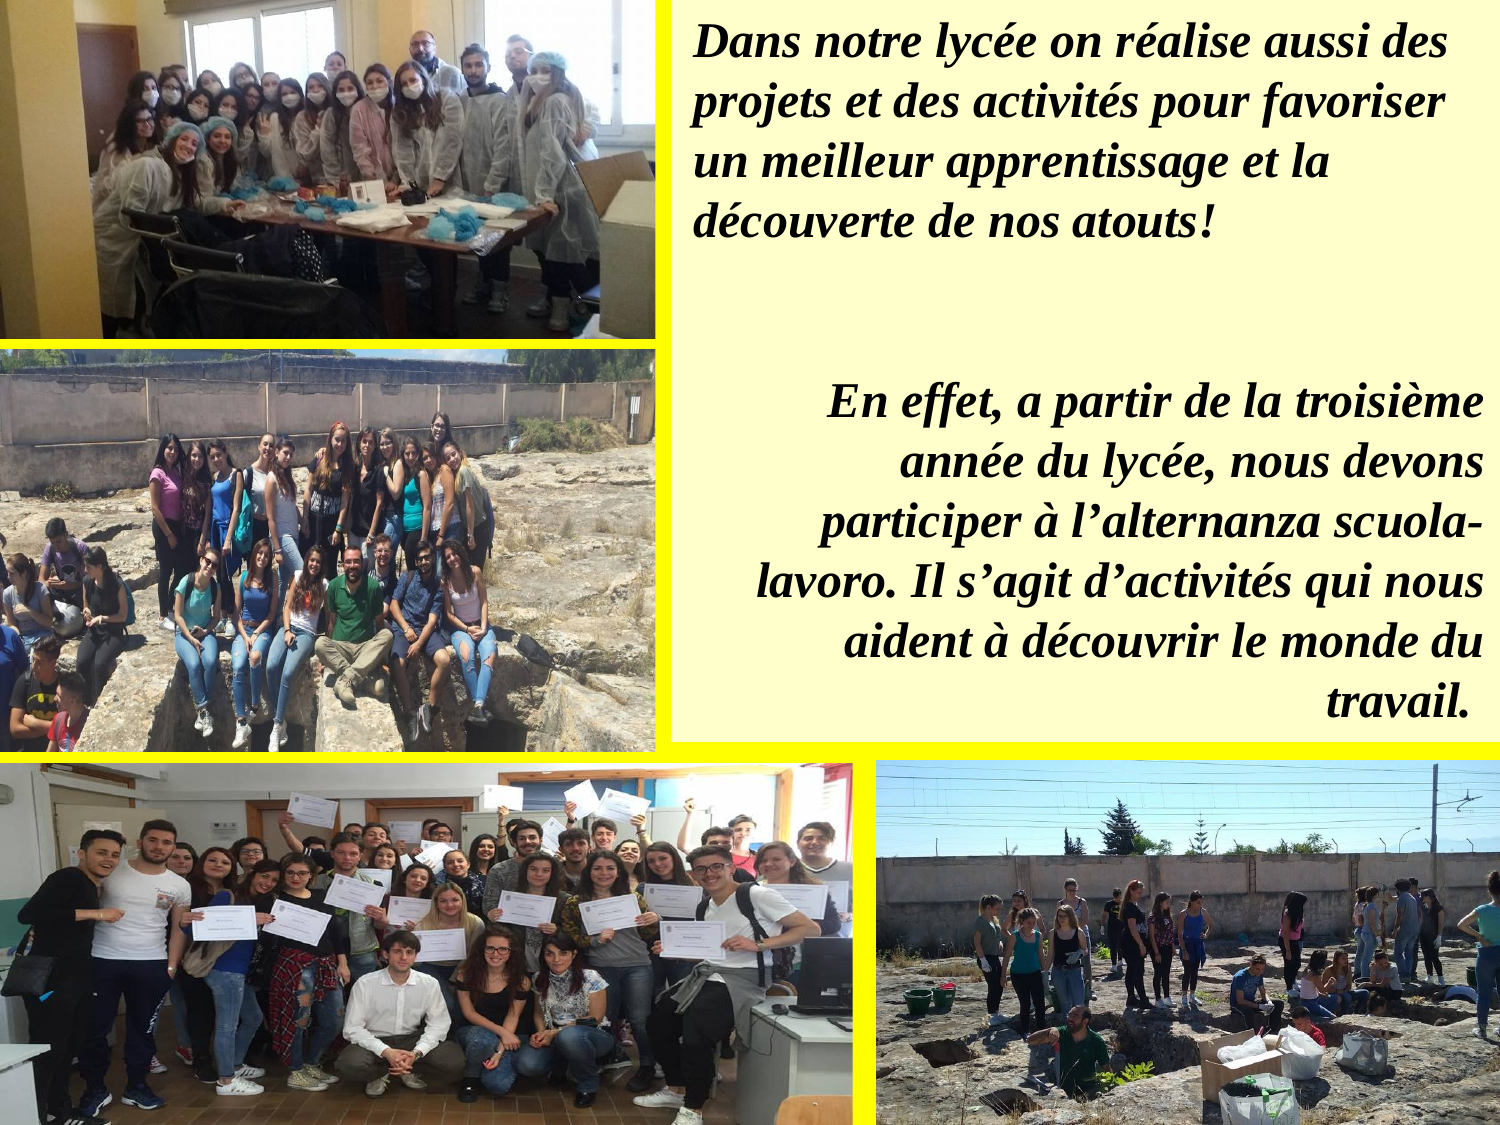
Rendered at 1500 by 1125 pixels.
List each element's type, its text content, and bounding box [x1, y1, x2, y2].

picture [876, 760, 1500, 1125]
picture [0, 763, 853, 1125]
text_box [671, 0, 679, 742]
picture [0, 0, 656, 339]
text_box Dans notre lycée on réalise aussi des projets et des activités pour favoriser un meilleur apprentissage et la découverte de nos atouts! En effet, a partir de la troisième année du lycée, nous devons participer à l’alternanza scuola-lavoro. Il s’agit d’activités qui nous aident à découvrir le monde du travail. [679, 0, 1500, 785]
picture [0, 349, 656, 752]
